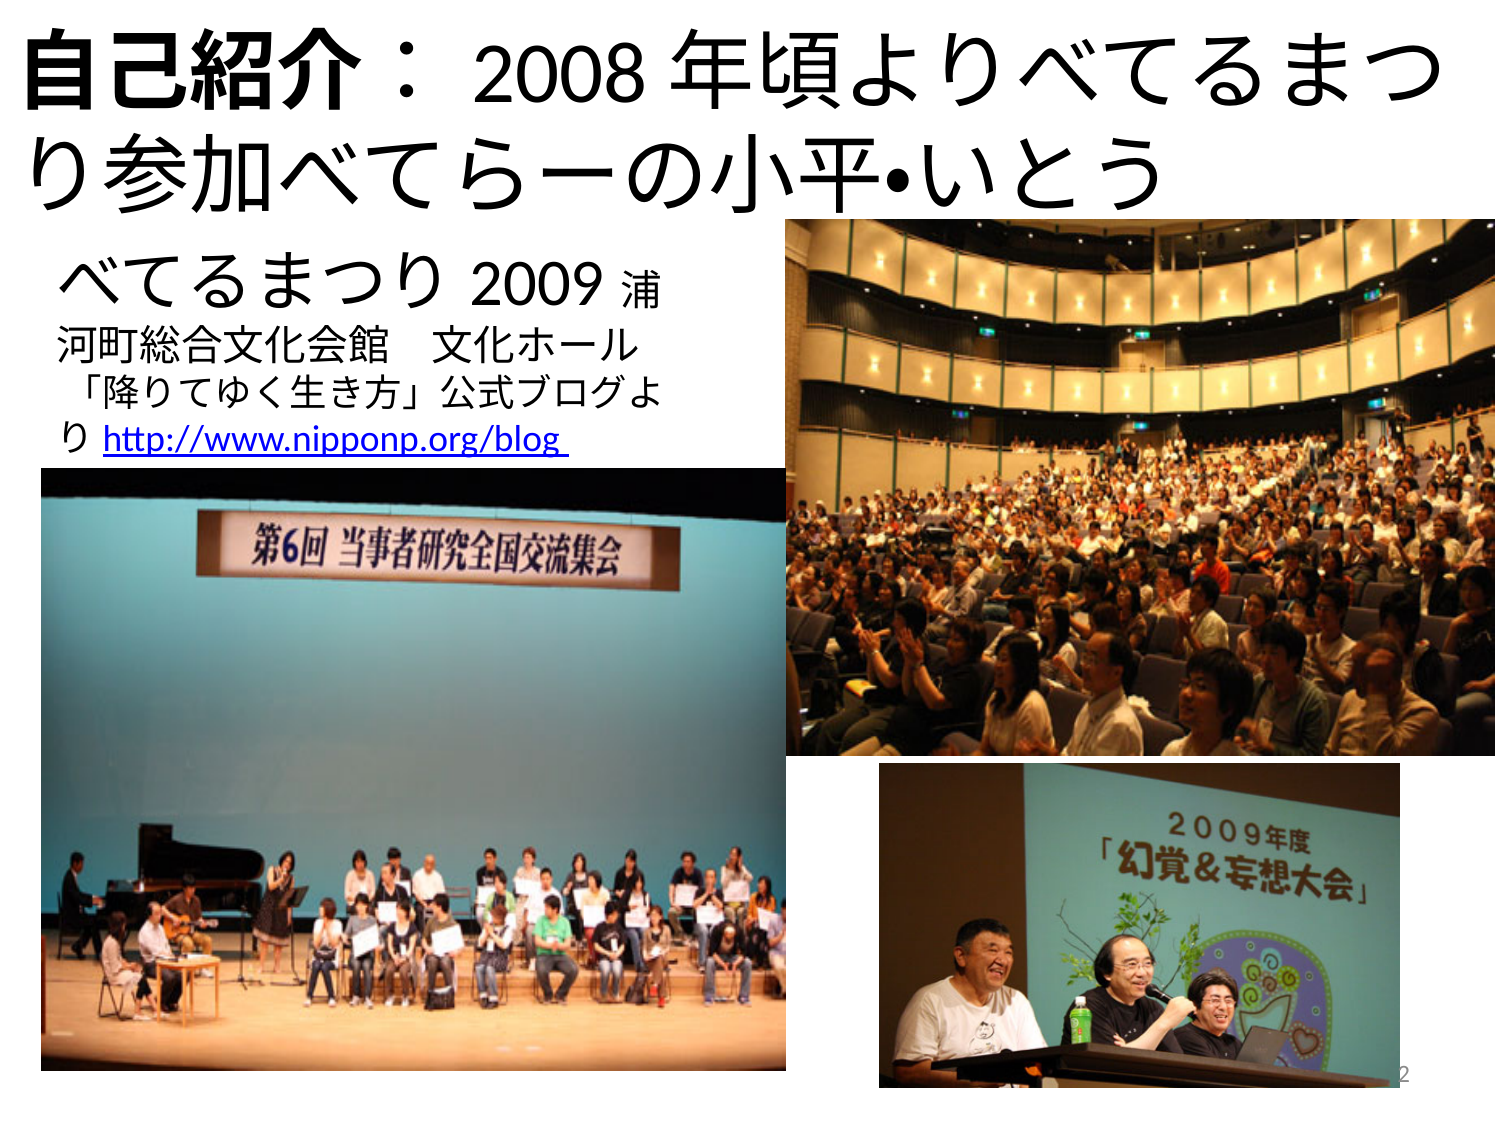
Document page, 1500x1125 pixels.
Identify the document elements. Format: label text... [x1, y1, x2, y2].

picture [41, 467, 786, 1071]
text_box べてるまつり2009浦河町総合文化会館 文化ホール 「降りてゆく生き方」公式ブログよりhttp://www.nipponp.org/blog [41, 231, 691, 466]
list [785, 219, 1495, 757]
picture [879, 763, 1400, 1088]
title 自己紹介：2008年頃よりべてるまつり参加べてらーの小平・いとう [0, 7, 1500, 232]
slide_number 2 [1074, 1042, 1425, 1103]
